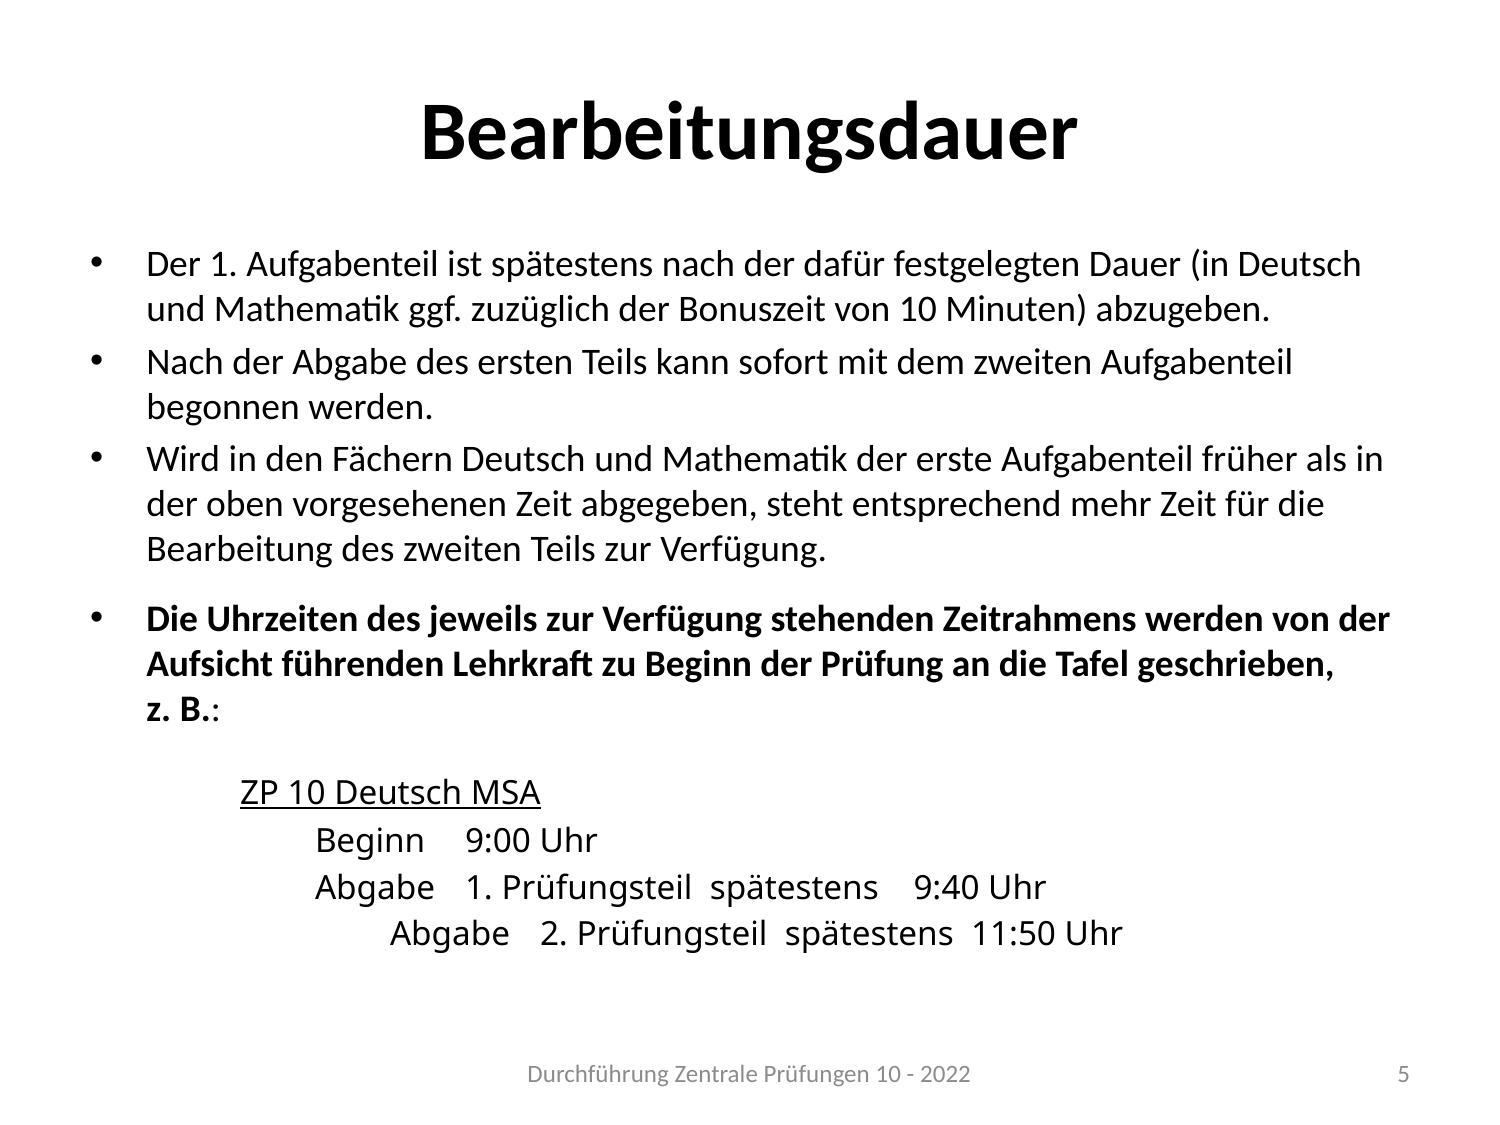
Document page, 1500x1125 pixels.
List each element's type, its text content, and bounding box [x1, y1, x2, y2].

slide_number 5 [1074, 1042, 1425, 1103]
footer Durchführung Zentrale Prüfungen 10 - 2022 [512, 1042, 988, 1103]
title Bearbeitungsdauer [75, 45, 1425, 209]
list Der 1. Aufgabenteil ist spätestens nach der dafür festgelegten Dauer (in Deutsch und Mathematik ggf. zuzüglich der Bonuszeit von 10 Minuten) abzugeben. Nach der Abgabe des ersten Teils kann sofort mit dem zweiten Aufgabenteil begonnen werden. Wird in den Fächern Deutsch und Mathematik der erste Aufgabenteil früher als in der oben vorgesehenen Zeit abgegeben, steht entsprechend mehr Zeit für die Bearbeitung des zweiten Teils zur Verfügung. Die Uhrzeiten des jeweils zur Verfügung stehenden Zeitrahmens werden von der Aufsicht führenden Lehrkraft zu Beginn der Prüfung an die Tafel geschrieben, z. B.: ZP 10 Deutsch MSA Beginn 9:00 Uhr Abgabe 1. Prüfungsteil spätestens 9:40 Uhr Abgabe 2. Prüfungsteil spätestens 11:50 Uhr [75, 231, 1425, 1005]
